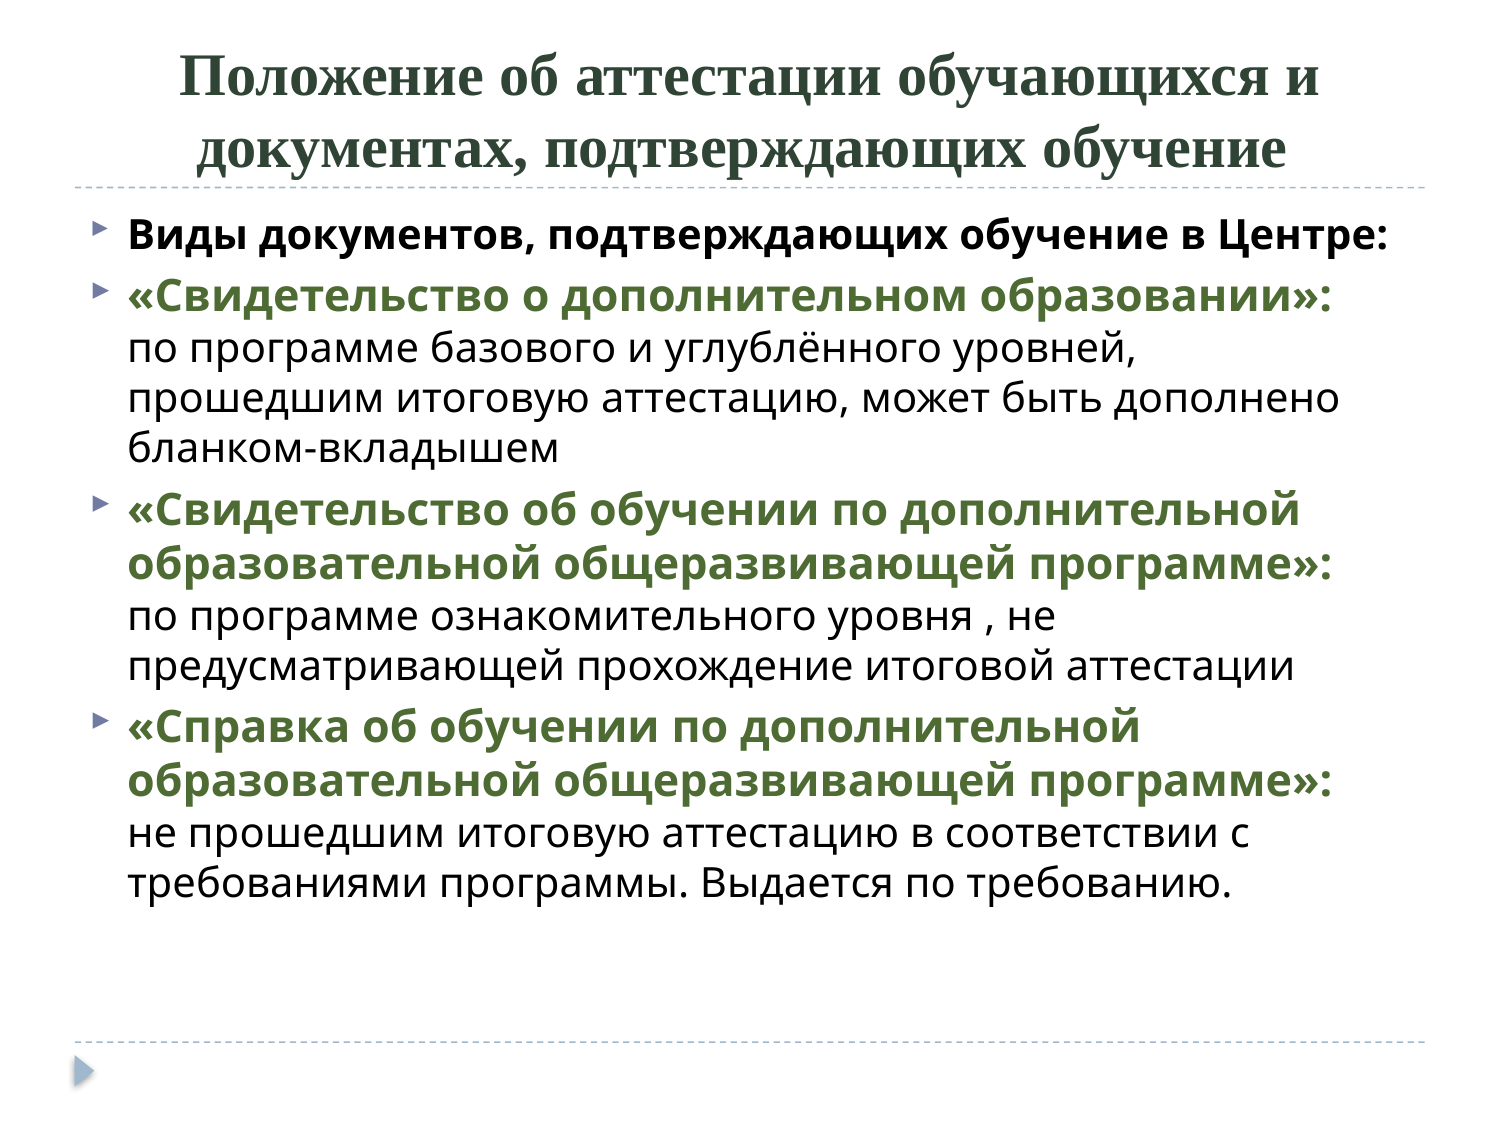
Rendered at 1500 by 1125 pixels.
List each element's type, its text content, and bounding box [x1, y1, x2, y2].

title Положение об аттестации обучающихся и документах, подтверждающих обучение [75, 24, 1425, 188]
list Виды документов, подтверждающих обучение в Центре: «Свидетельство о дополнительном образовании»: по программе базового и углублённого уровней, прошедшим итоговую аттестацию, может быть дополнено бланком-вкладышем «Свидетельство об обучении по дополнительной образовательной общеразвивающей программе»: по программе ознакомительного уровня , не предусматривающей прохождение итоговой аттестации «Справка об обучении по дополнительной образовательной общеразвивающей программе»: не прошедшим итоговую аттестацию в соответствии с требованиями программы. Выдается по требованию. [75, 200, 1407, 1010]
